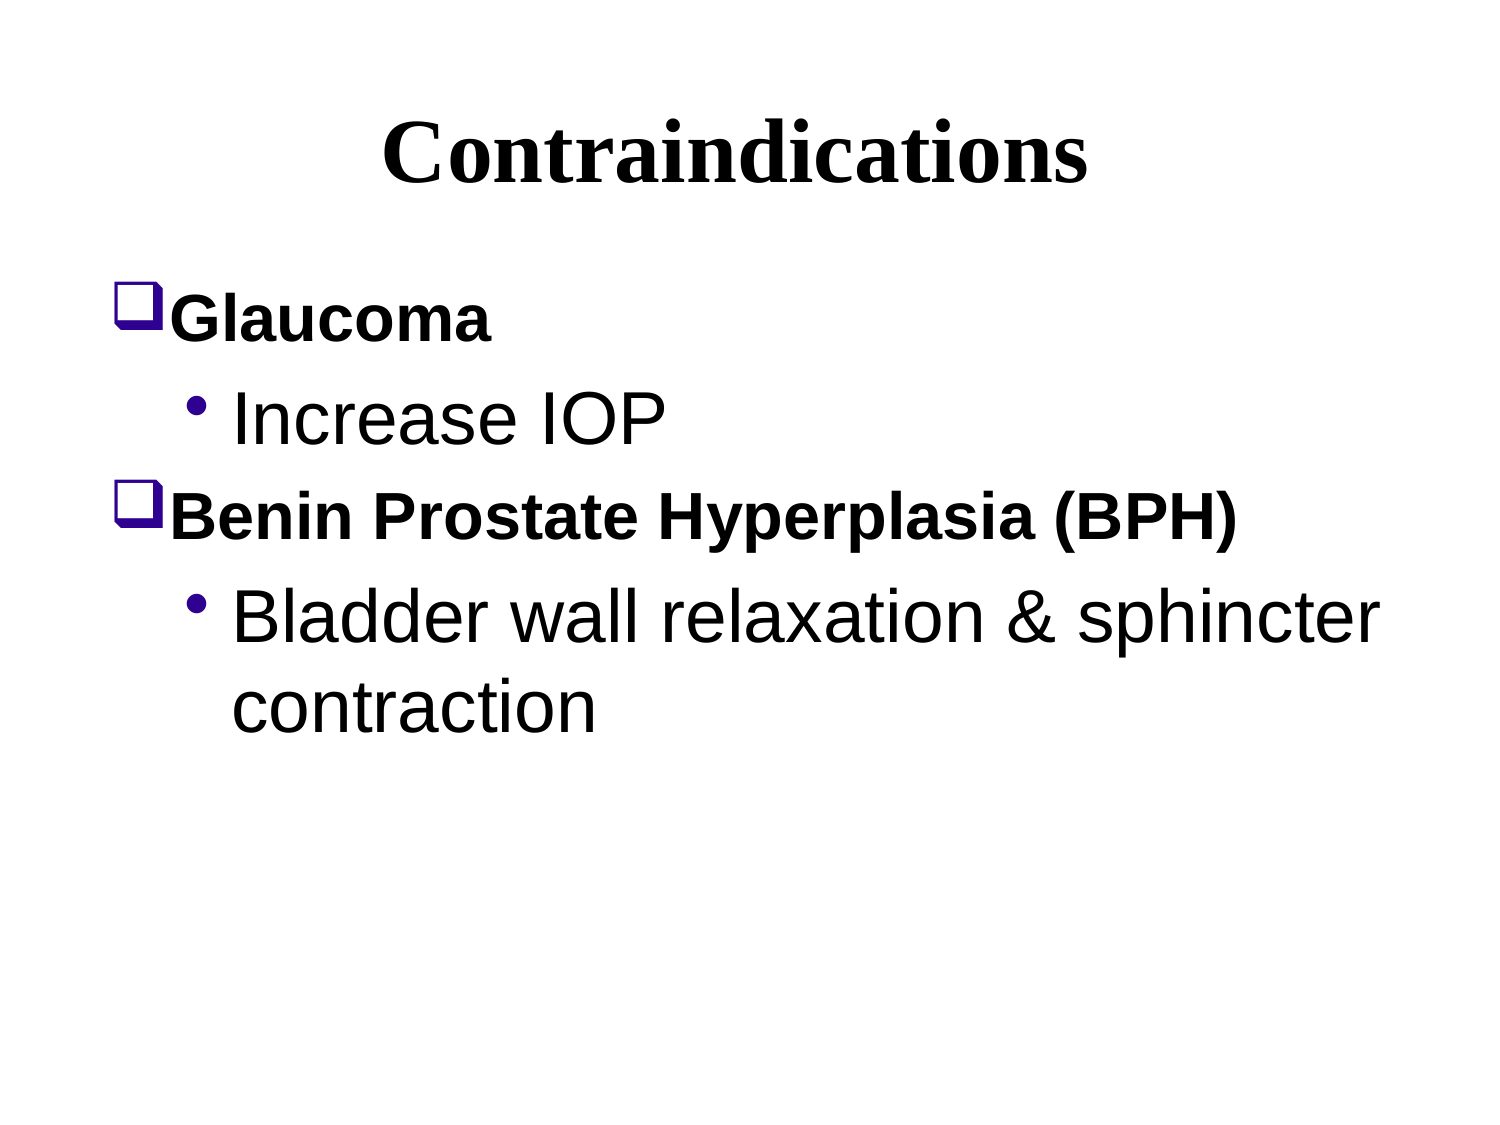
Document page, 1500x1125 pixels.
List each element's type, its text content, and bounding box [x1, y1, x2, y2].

list Glaucoma Increase IOP Benin Prostate Hyperplasia (BPH) Bladder wall relaxation & sphincter contraction [94, 267, 1406, 1011]
title Contraindications [112, 42, 1388, 231]
